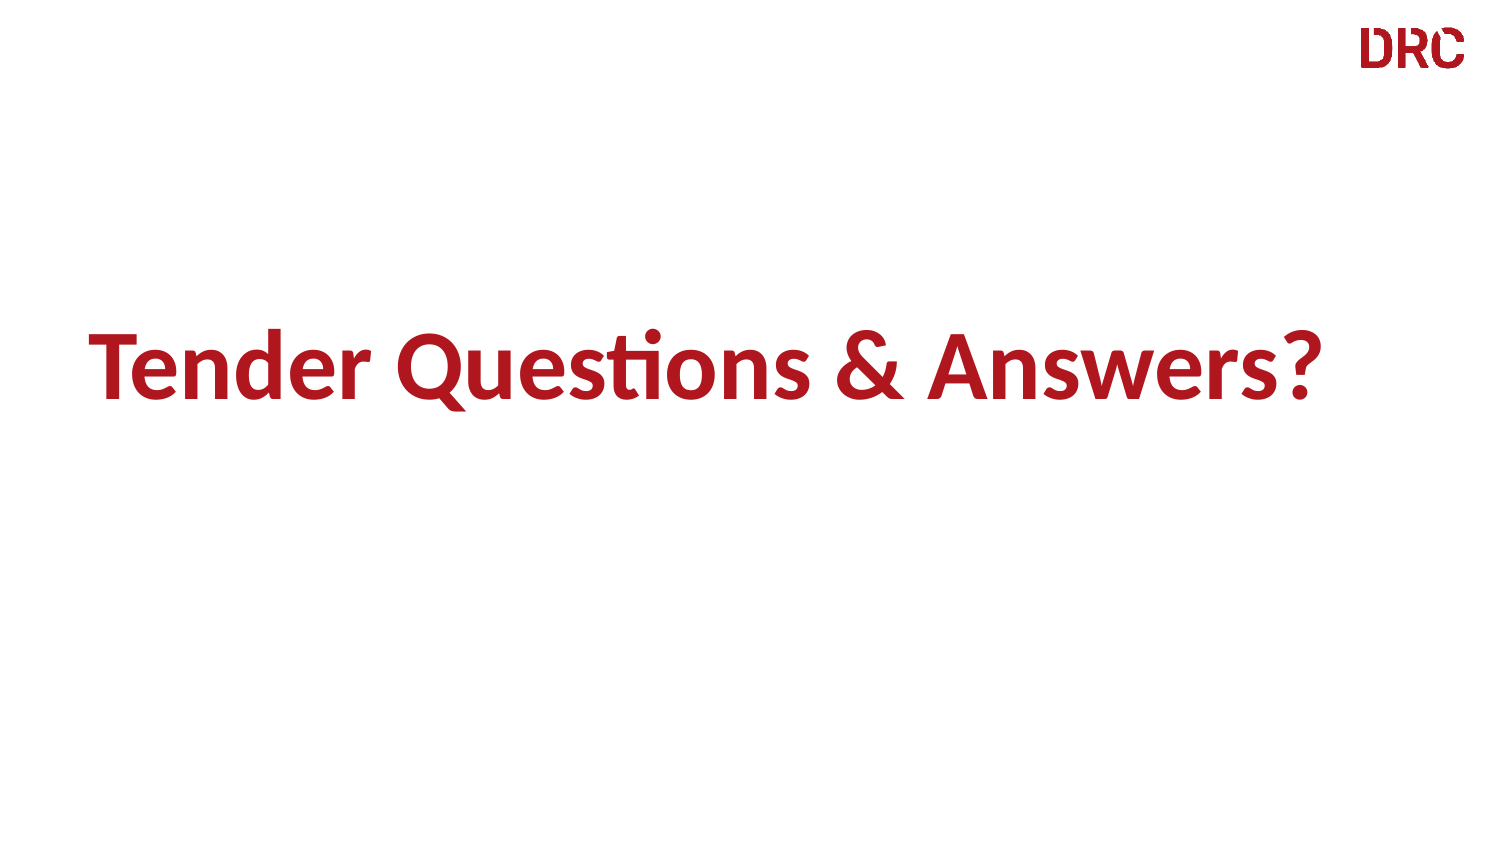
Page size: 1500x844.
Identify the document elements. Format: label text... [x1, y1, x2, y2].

picture [1359, 26, 1465, 69]
text_box Tender Questions & Answers? [74, 292, 1397, 427]
